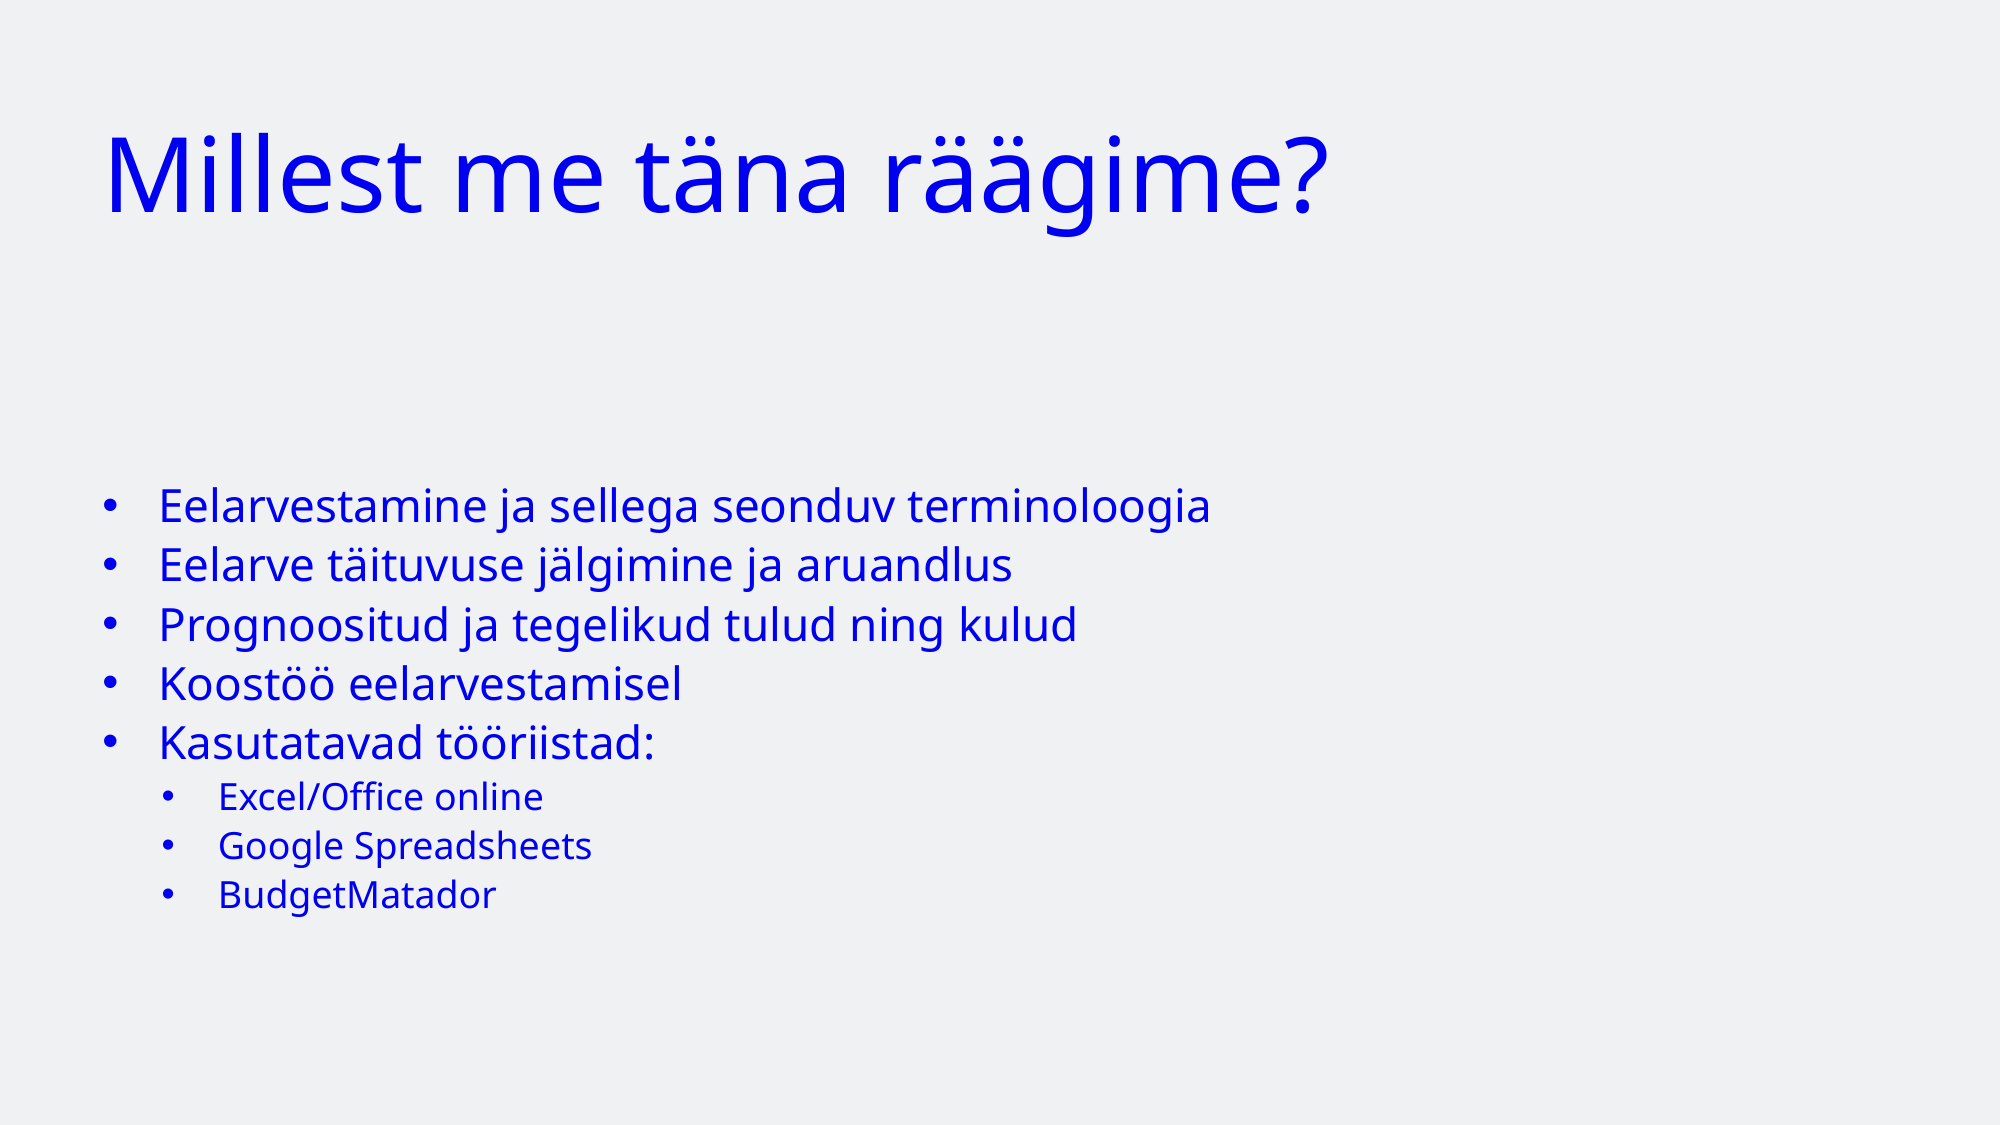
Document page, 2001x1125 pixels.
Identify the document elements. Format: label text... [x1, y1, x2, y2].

title Millest me täna räägime? [102, 108, 1884, 267]
list Eelarvestamine ja sellega seonduv terminoloogia Eelarve täituvuse jälgimine ja aruandlus Prognoositud ja tegelikud tulud ning kulud Koostöö eelarvestamisel Kasutatavad tööriistad: Excel/Office online Google Spreadsheets BudgetMatador [102, 267, 1884, 1125]
